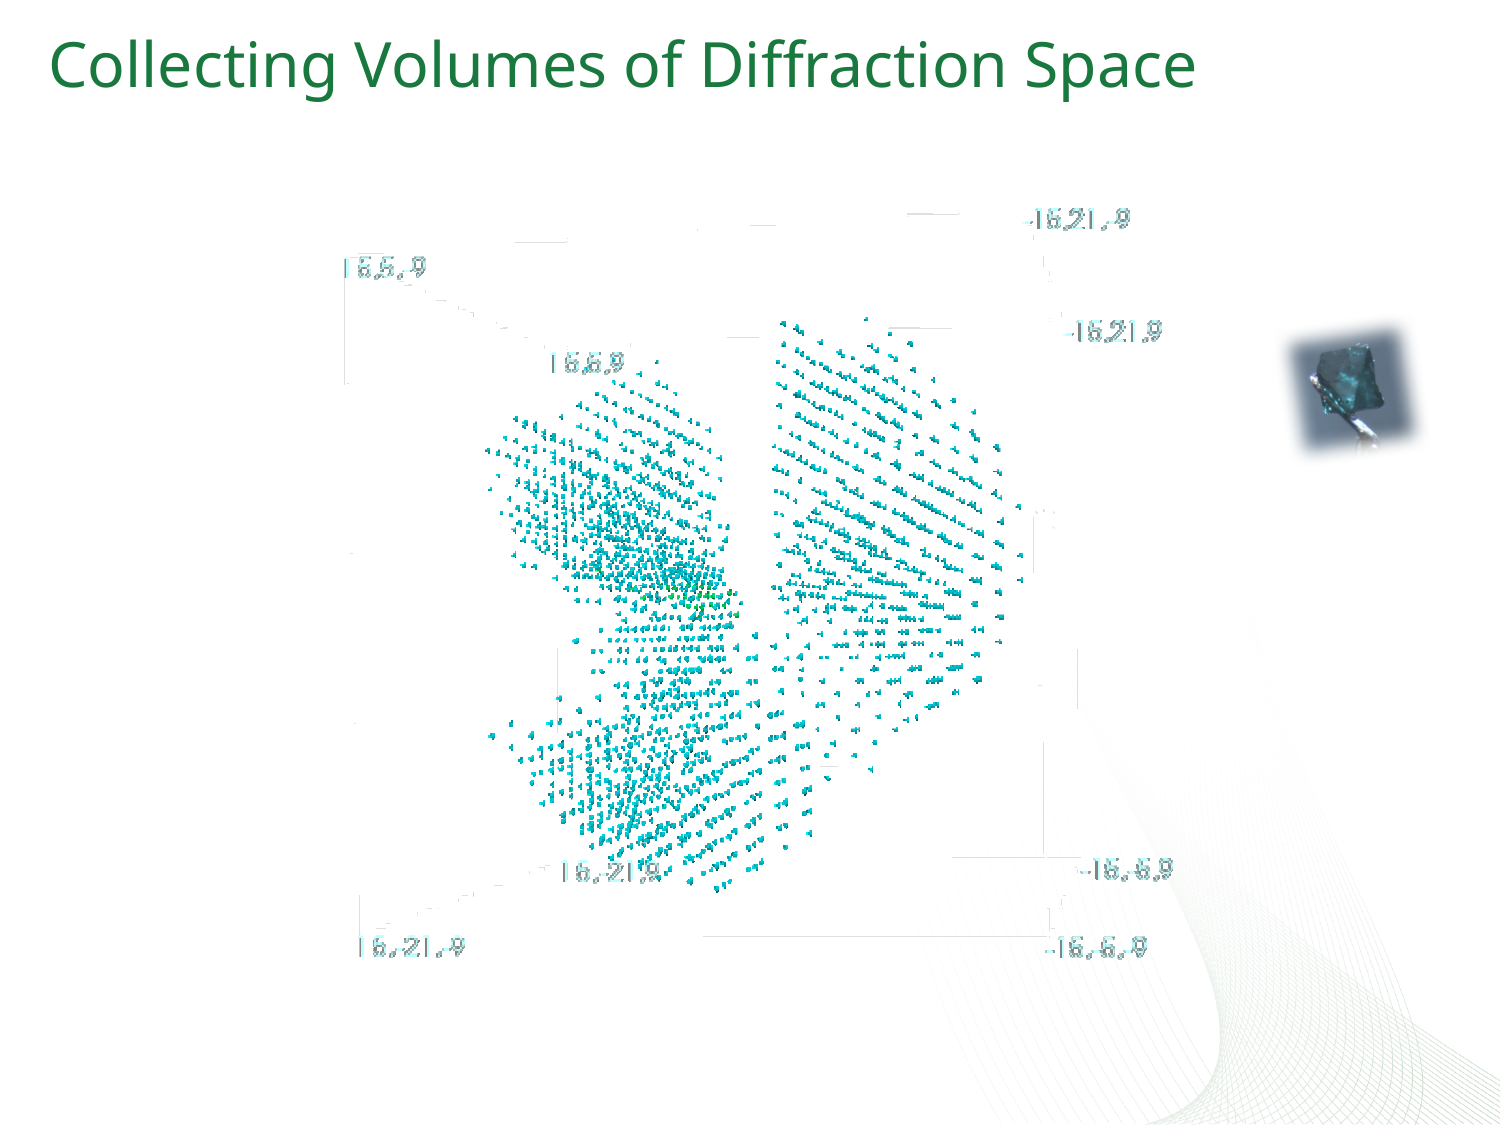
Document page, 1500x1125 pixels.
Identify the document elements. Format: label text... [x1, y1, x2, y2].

title Collecting Volumes of Diffraction Space [33, 28, 1488, 110]
picture [0, 0, 1500, 1125]
